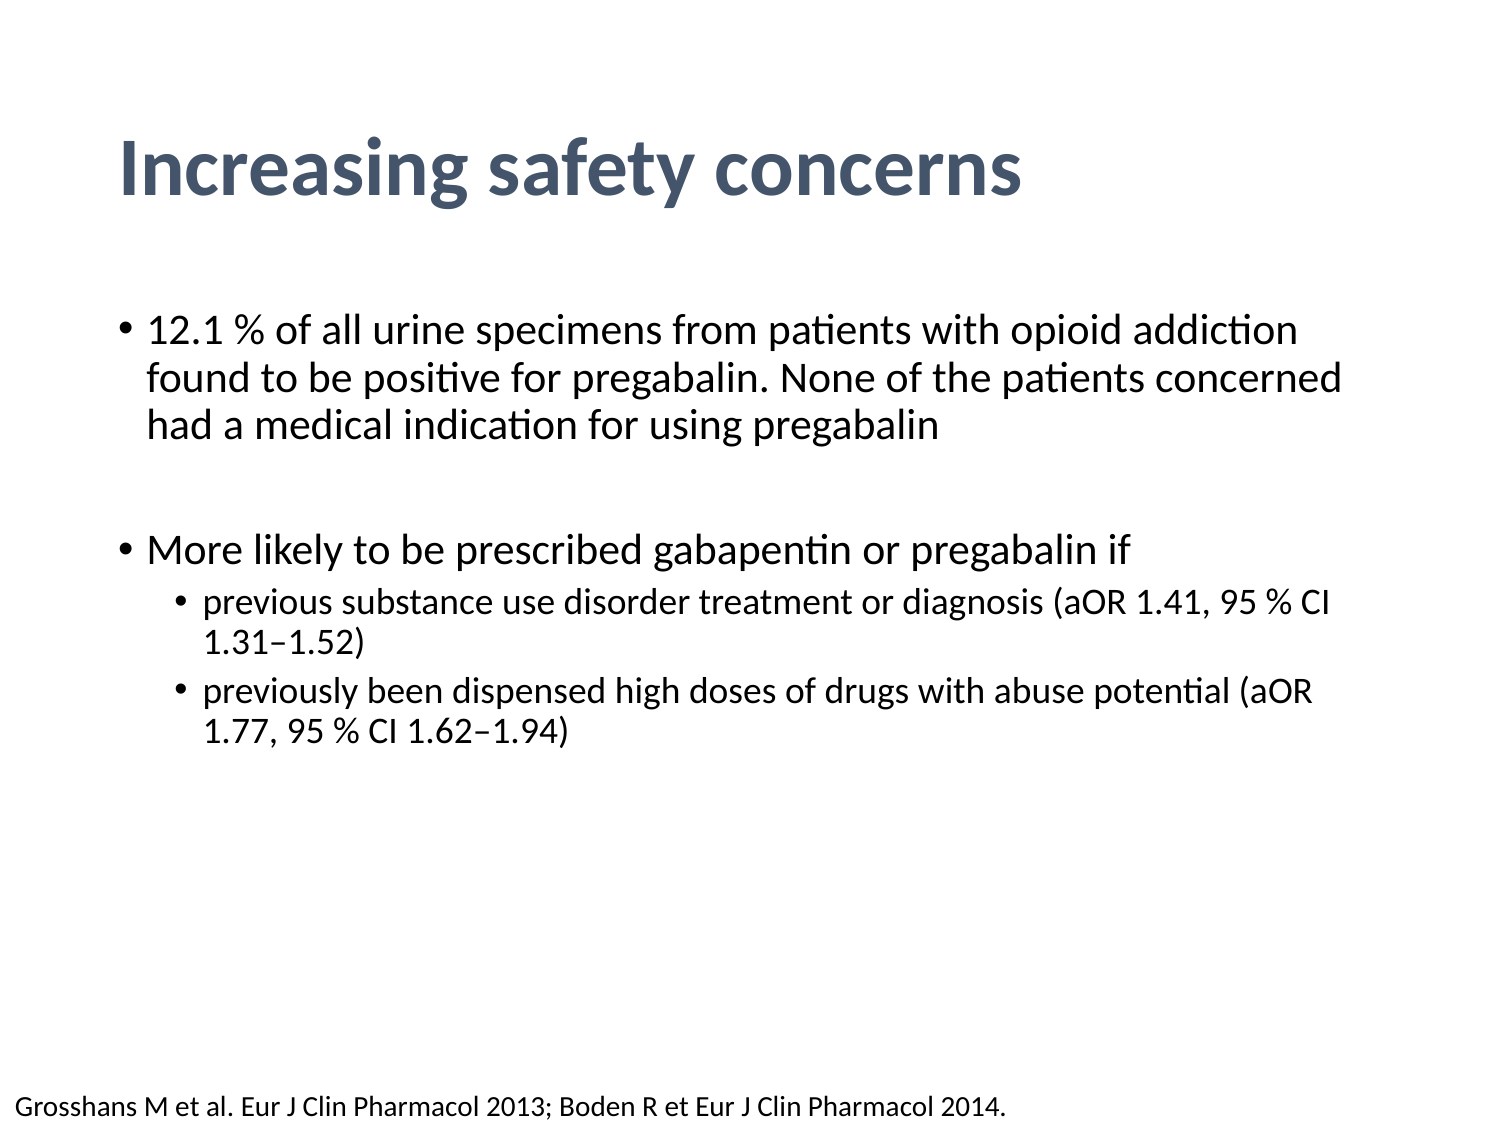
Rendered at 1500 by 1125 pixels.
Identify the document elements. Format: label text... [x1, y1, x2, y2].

text_box Grosshans M et al. Eur J Clin Pharmacol 2013; Boden R et Eur J Clin Pharmacol 2014. [0, 1079, 1125, 1125]
list 12.1 % of all urine specimens from patients with opioid addiction found to be positive for pregabalin. None of the patients concerned had a medical indication for using pregabalin More likely to be prescribed gabapentin or pregabalin if previous substance use disorder treatment or diagnosis (aOR 1.41, 95 % CI 1.31–1.52) previously been dispensed high doses of drugs with abuse potential (aOR 1.77, 95 % CI 1.62–1.94) [103, 299, 1397, 1014]
title Increasing safety concerns [103, 59, 1397, 278]
